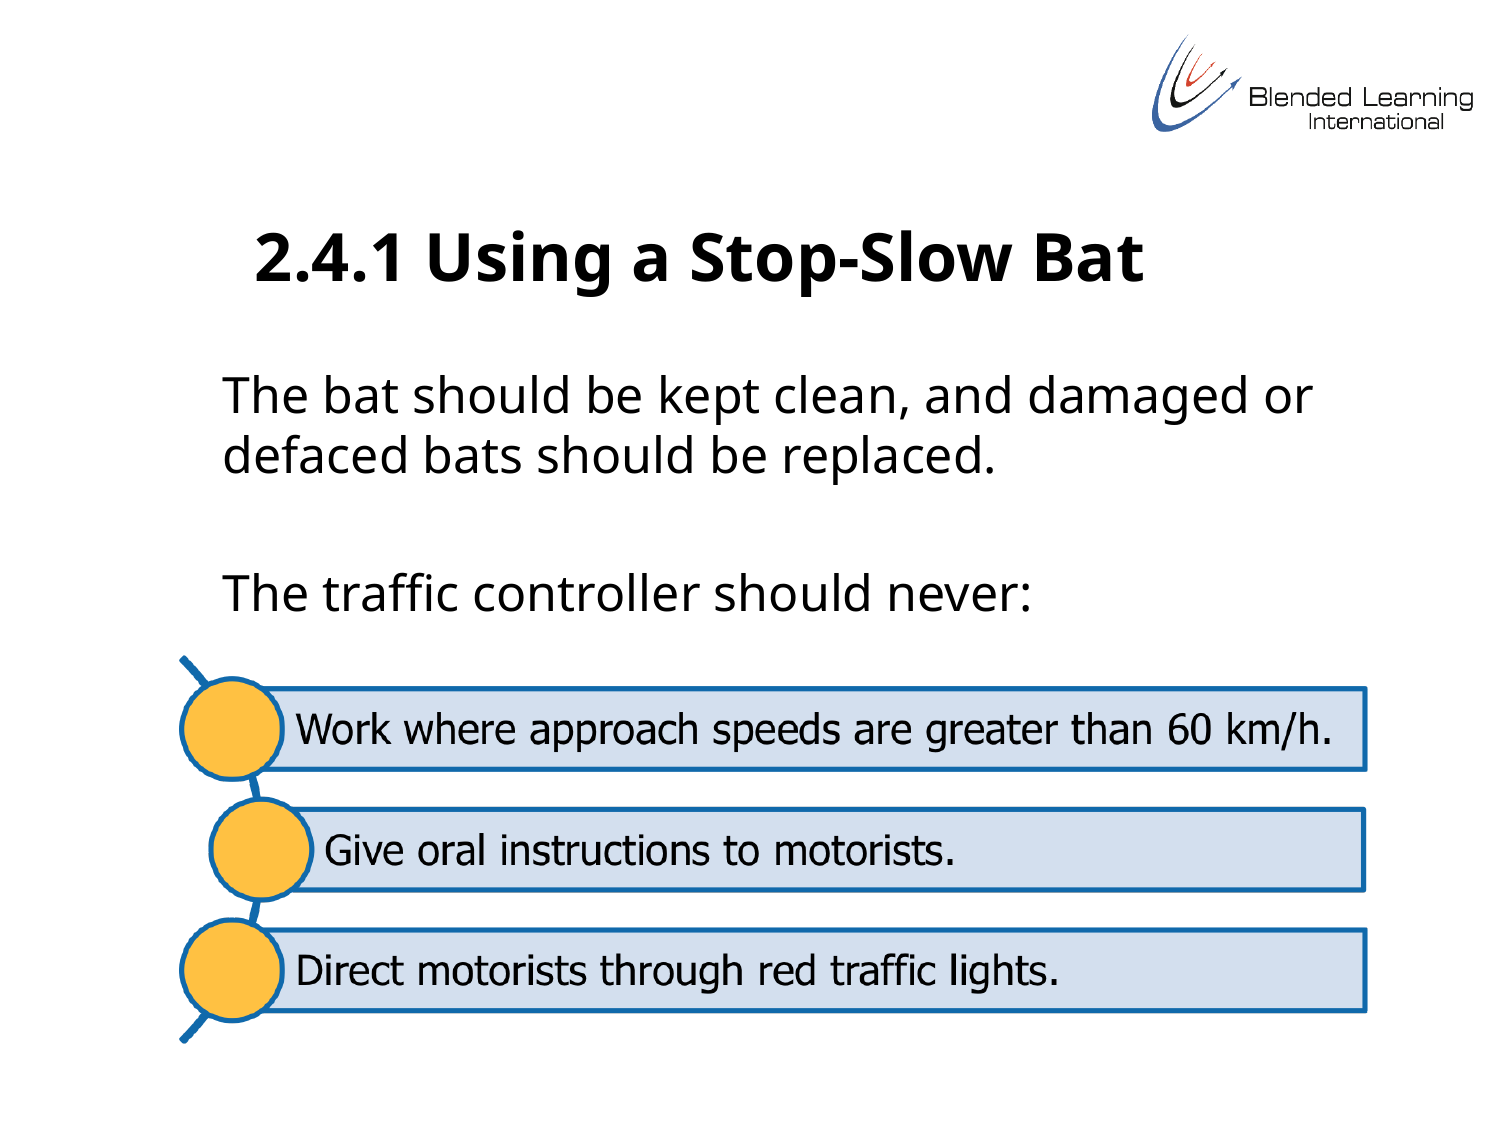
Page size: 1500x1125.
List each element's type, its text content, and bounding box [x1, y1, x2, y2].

picture [177, 654, 1368, 1045]
picture [1152, 33, 1474, 134]
title 2.4.1 Using a Stop-Slow Bat [239, 166, 1431, 344]
list The bat should be kept clean, and damaged or defaced bats should be replaced. The traffic controller should never: [207, 356, 1399, 631]
